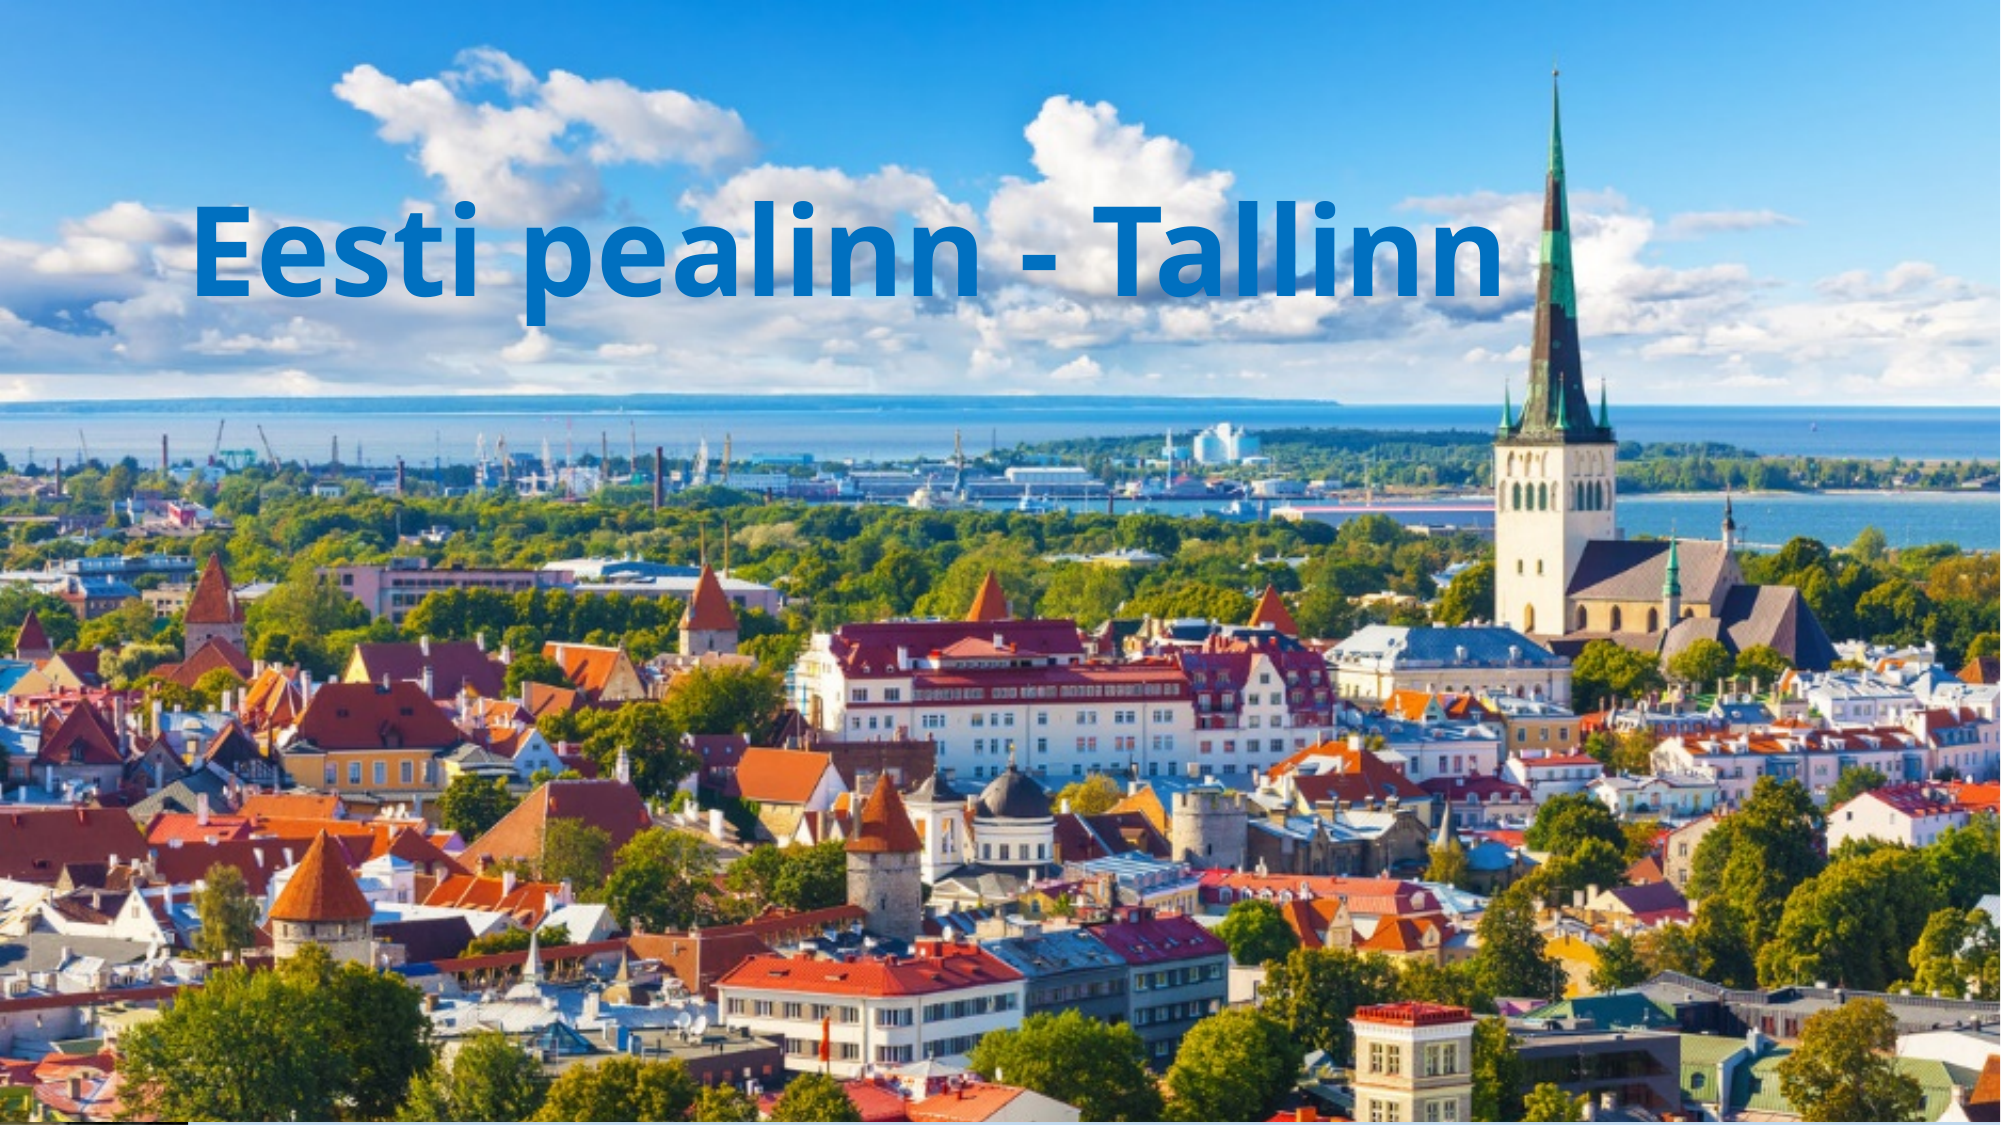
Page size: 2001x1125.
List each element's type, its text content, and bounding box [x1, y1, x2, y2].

picture [0, 0, 2001, 1125]
title Eesti pealinn - Tallinn [171, 177, 1672, 332]
